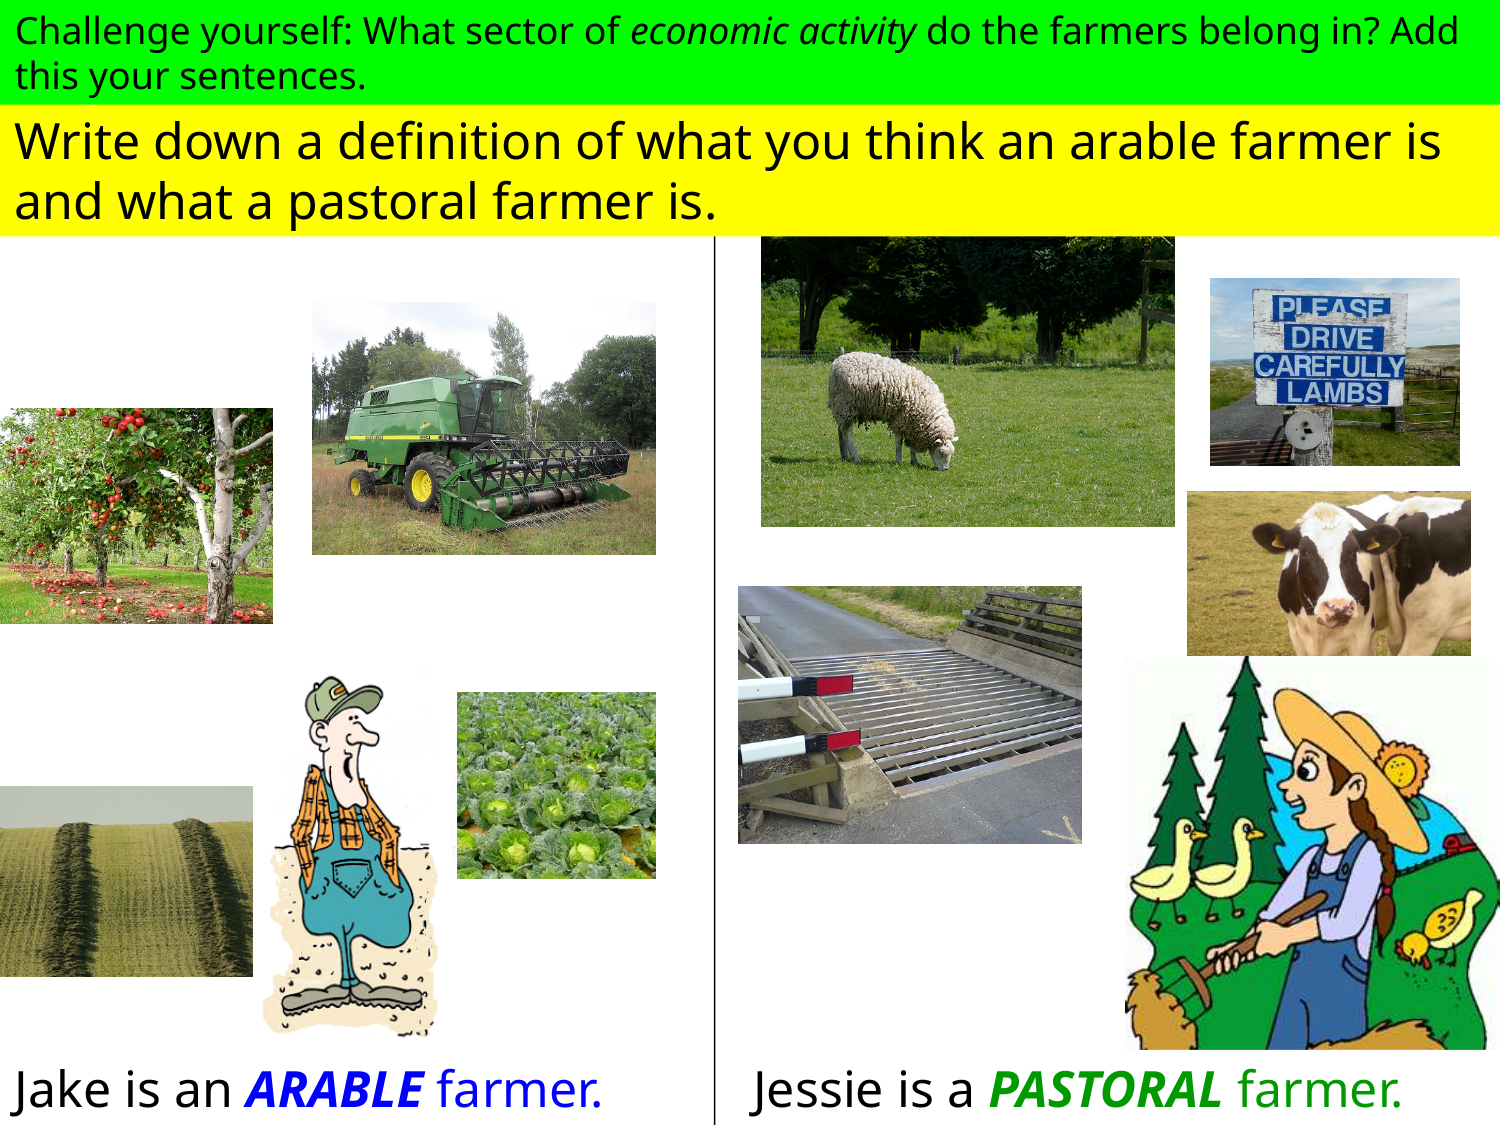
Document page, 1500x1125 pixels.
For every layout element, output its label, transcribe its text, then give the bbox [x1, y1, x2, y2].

text_box Write down a definition of what you think an arable farmer is and what a pastoral farmer is. [0, 105, 1500, 237]
text_box Challenge yourself: What sector of economic activity do the farmers belong in? Add this your sentences. [0, 0, 1500, 105]
picture [737, 585, 1082, 844]
picture [312, 302, 656, 555]
picture [0, 408, 273, 624]
picture [1210, 278, 1461, 467]
picture [1124, 491, 1500, 1090]
text_box Jessie is a PASTORAL farmer. [738, 1049, 1500, 1125]
picture [761, 231, 1176, 527]
picture [0, 668, 656, 1042]
text_box Jake is an ARABLE farmer. [0, 1049, 714, 1125]
